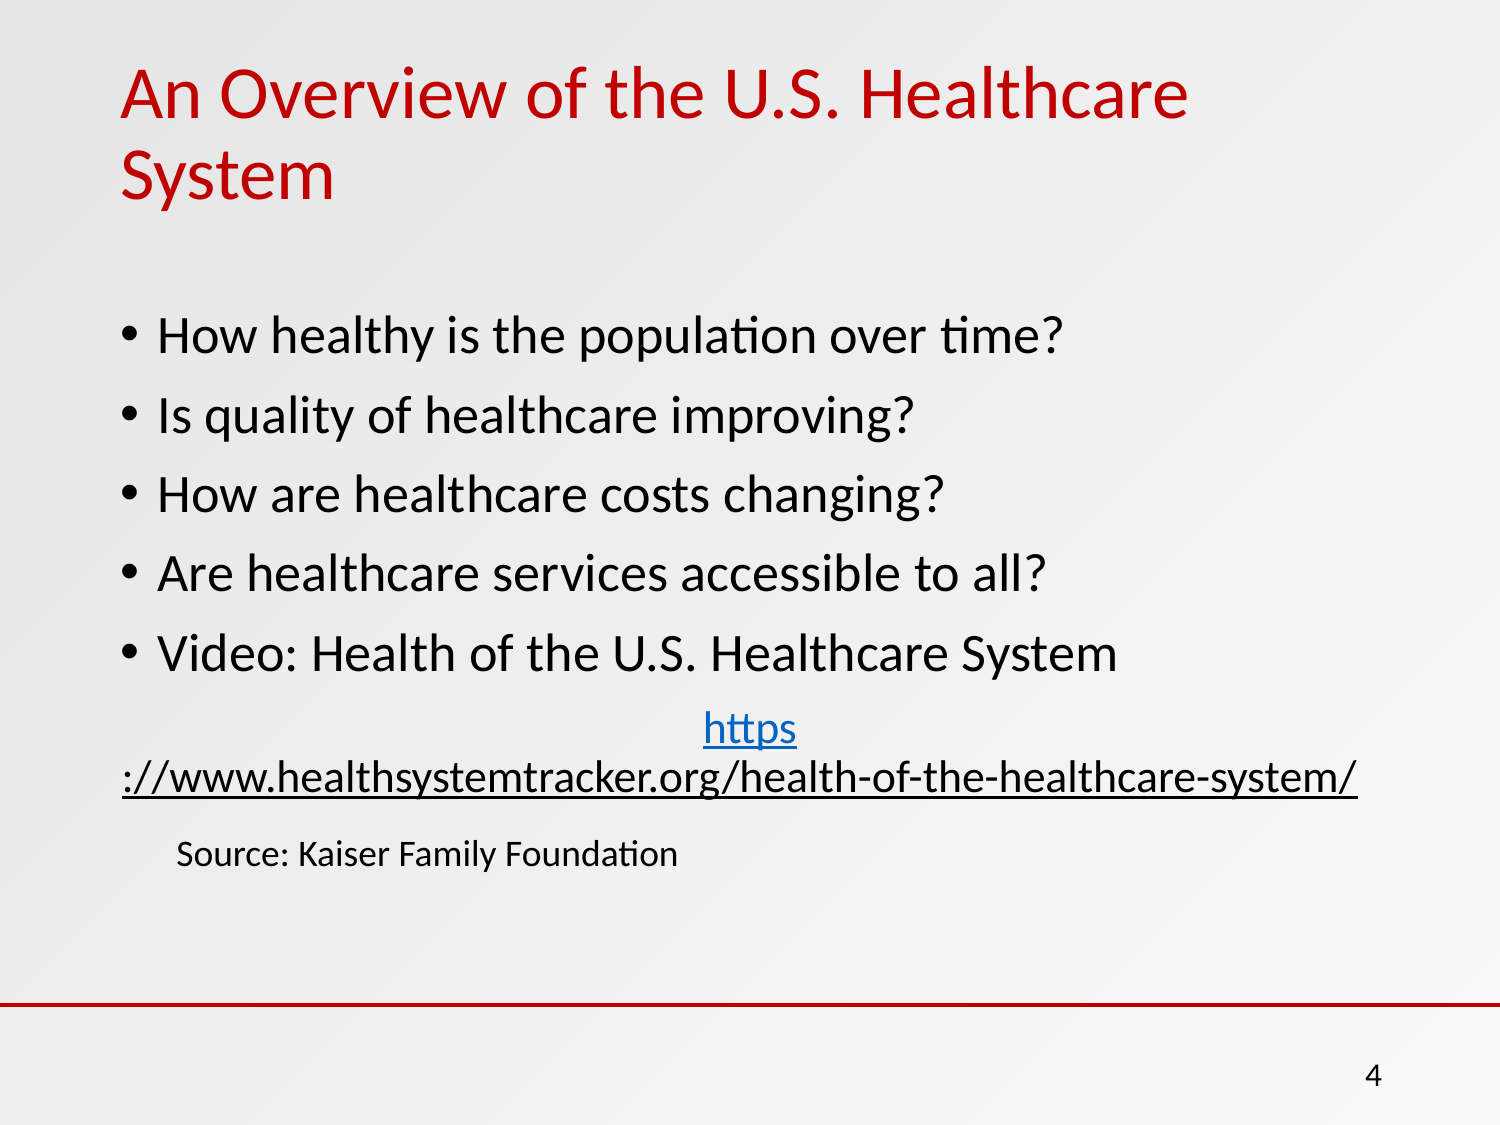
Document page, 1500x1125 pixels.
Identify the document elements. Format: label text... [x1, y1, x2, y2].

title An Overview of the U.S. Healthcare System [105, 45, 1395, 225]
list How healthy is the population over time? Is quality of healthcare improving? How are healthcare costs changing? Are healthcare services accessible to all? Video: Health of the U.S. Healthcare System https://www.healthsystemtracker.org/health-of-the-healthcare-system/ Source: Kaiser Family Foundation [105, 299, 1395, 975]
slide_number 4 [1059, 1042, 1397, 1103]
